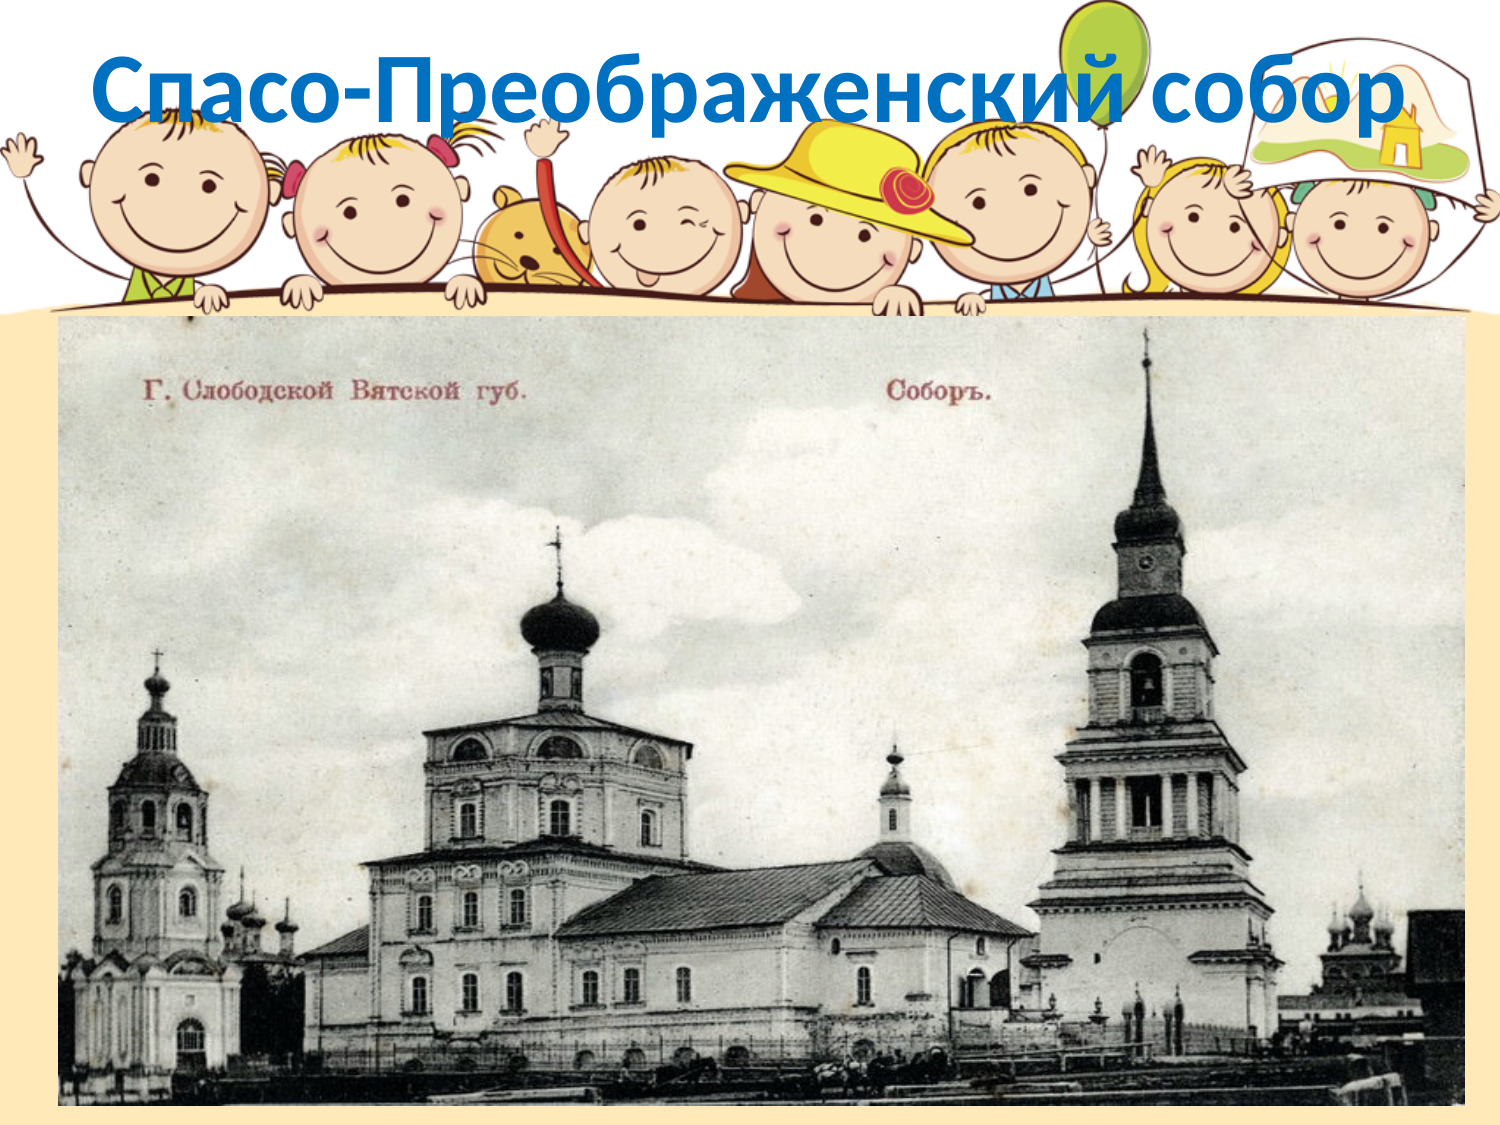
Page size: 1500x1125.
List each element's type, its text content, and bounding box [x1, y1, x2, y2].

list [58, 316, 1466, 1106]
picture [0, 0, 1500, 1125]
title Спасо-Преображенский собор [74, 34, 1426, 130]
